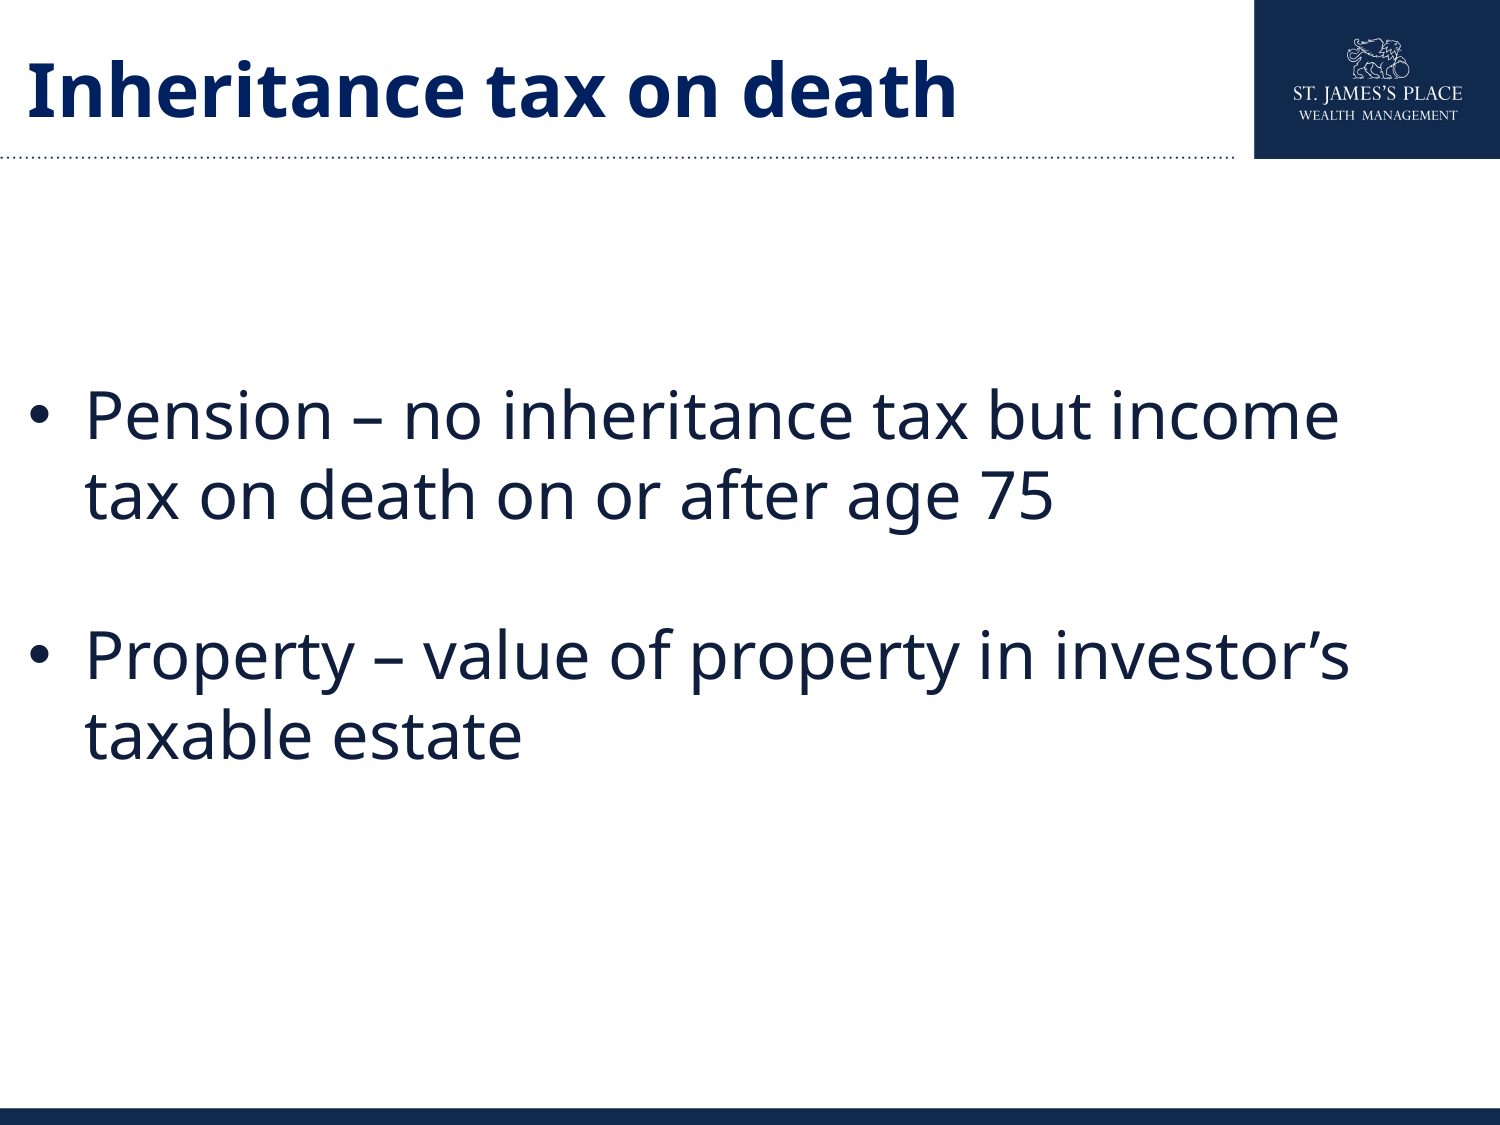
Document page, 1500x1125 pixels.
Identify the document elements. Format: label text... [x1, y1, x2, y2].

text_box Pension – no inheritance tax but income tax on death on or after age 75 Property – value of property in investor’s taxable estate [13, 365, 1433, 781]
picture [0, 0, 1500, 1125]
text_box Inheritance tax on death [13, 34, 1285, 140]
